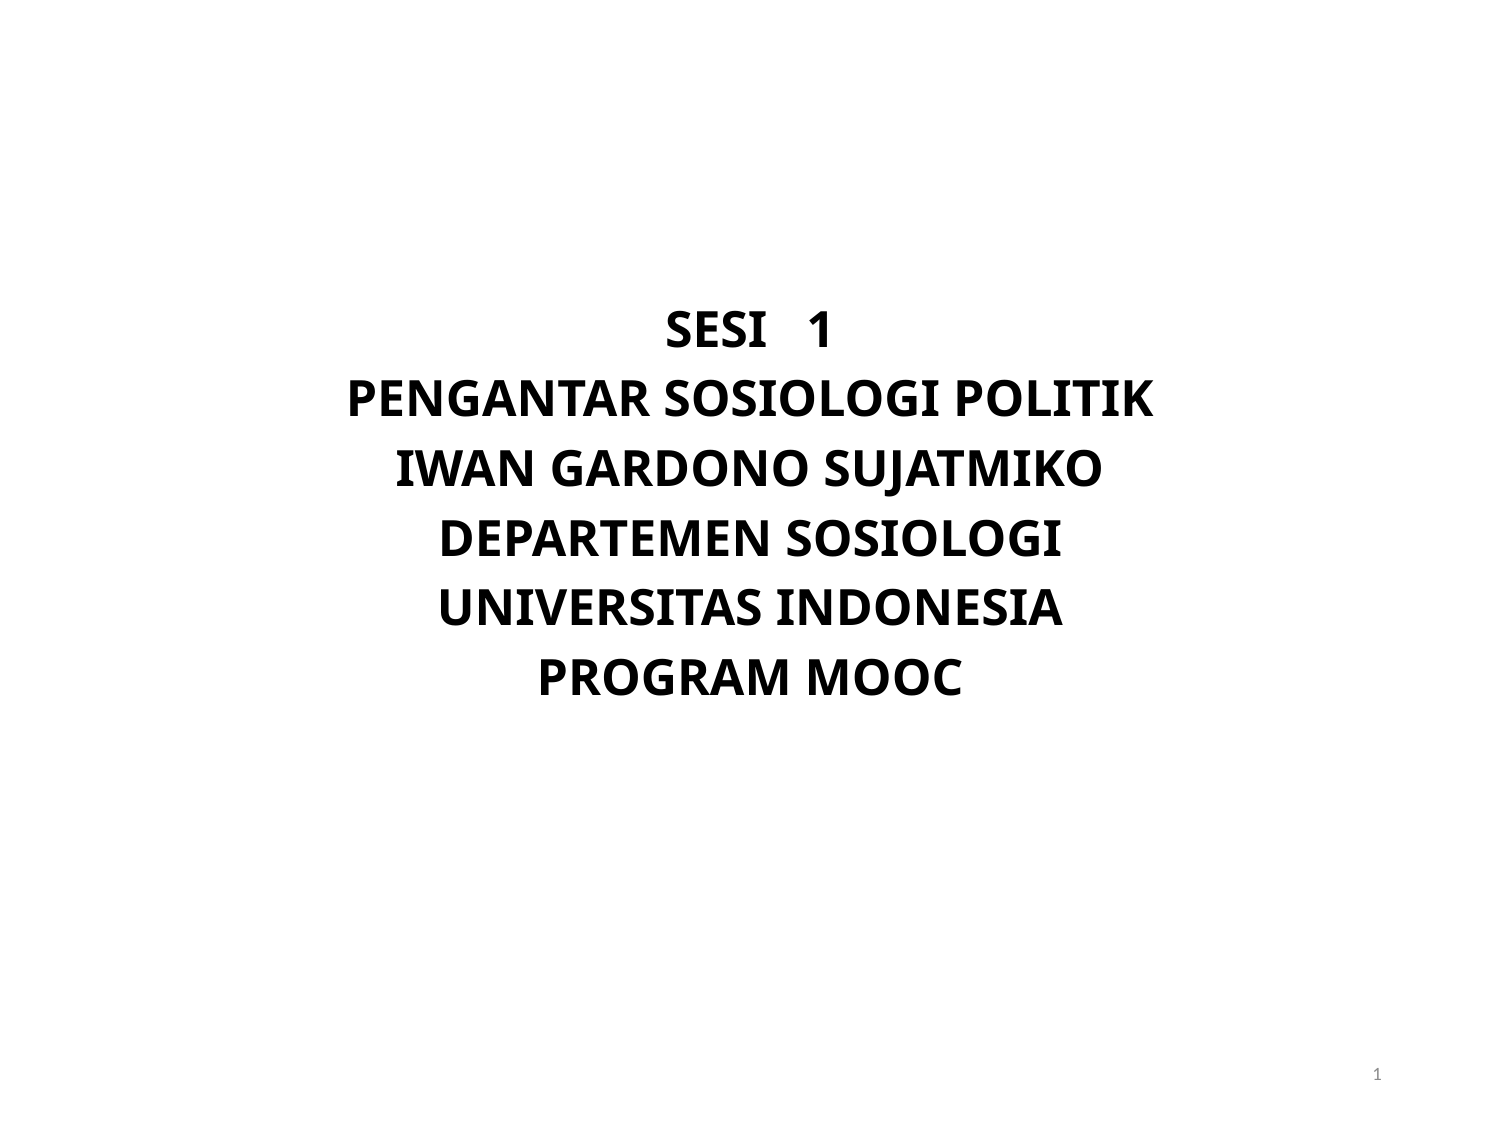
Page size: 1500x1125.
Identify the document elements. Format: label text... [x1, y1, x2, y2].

slide_number 1 [1059, 1042, 1397, 1103]
list SESI 1 PENGANTAR SOSIOLOGI POLITIK IWAN GARDONO SUJATMIKO DEPARTEMEN SOSIOLOGI UNIVERSITAS INDONESIA PROGRAM MOOC [75, 160, 1425, 1006]
